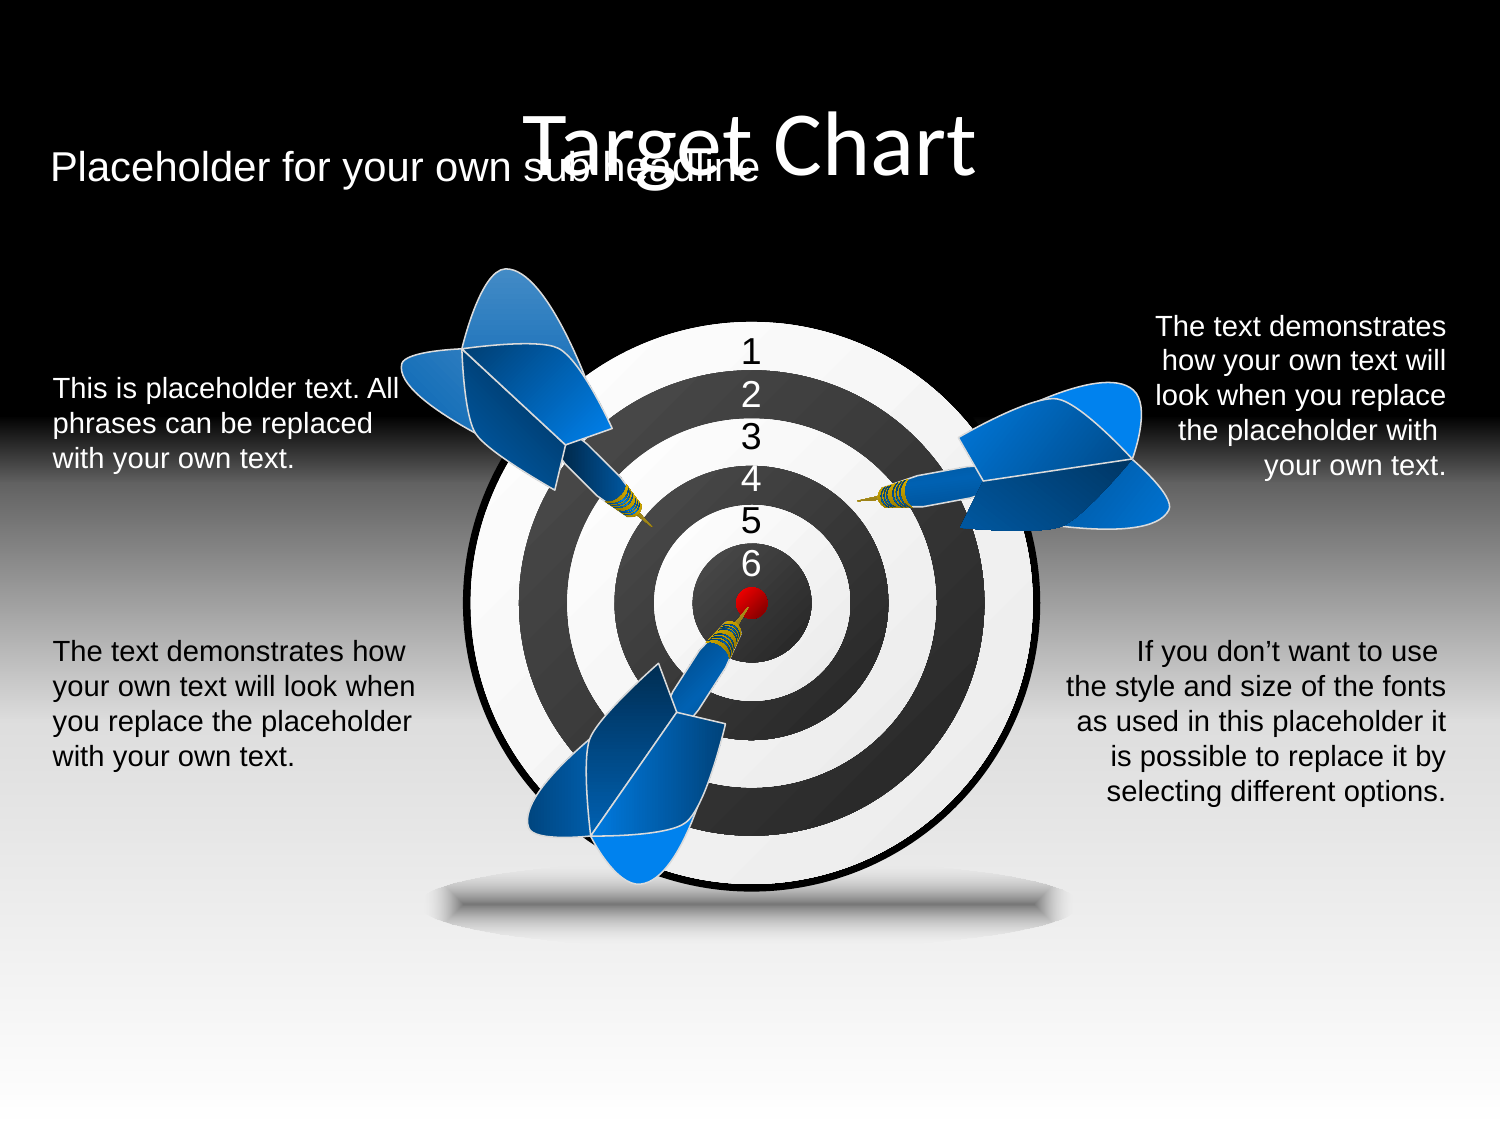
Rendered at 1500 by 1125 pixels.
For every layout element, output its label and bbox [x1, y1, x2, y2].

text_box [462, 314, 1041, 892]
text_box [862, 355, 1165, 571]
text_box [392, 267, 653, 528]
text_box [509, 624, 770, 886]
text_box [0, 0, 1500, 1125]
